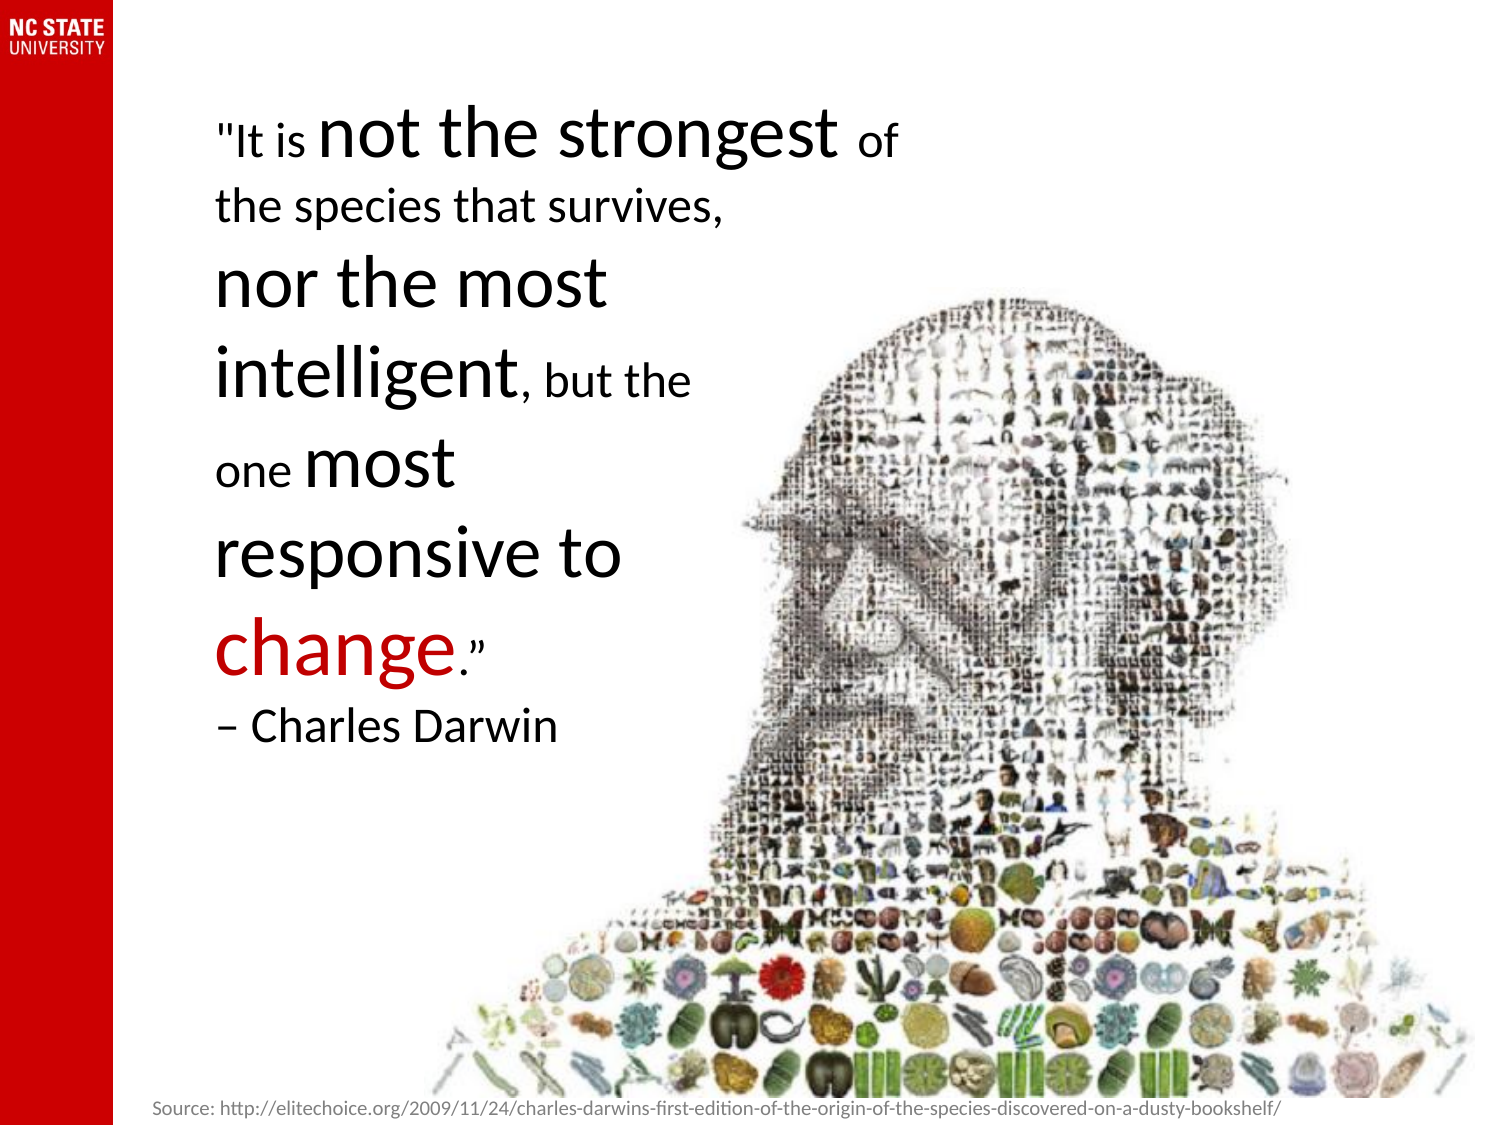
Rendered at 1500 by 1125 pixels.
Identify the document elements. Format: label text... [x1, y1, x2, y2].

text_box Source: http://elitechoice.org/2009/11/24/charles-darwins-first-edition-of-the-origin-of-the-species-discovered-on-a-dusty-bookshelf/ [137, 1087, 1450, 1125]
picture [424, 287, 1476, 1098]
picture [0, 0, 113, 1125]
text_box "It is not the strongest of the species that survives, nor the most intelligent, but the one most responsive to change.” – Charles Darwin [200, 75, 988, 760]
